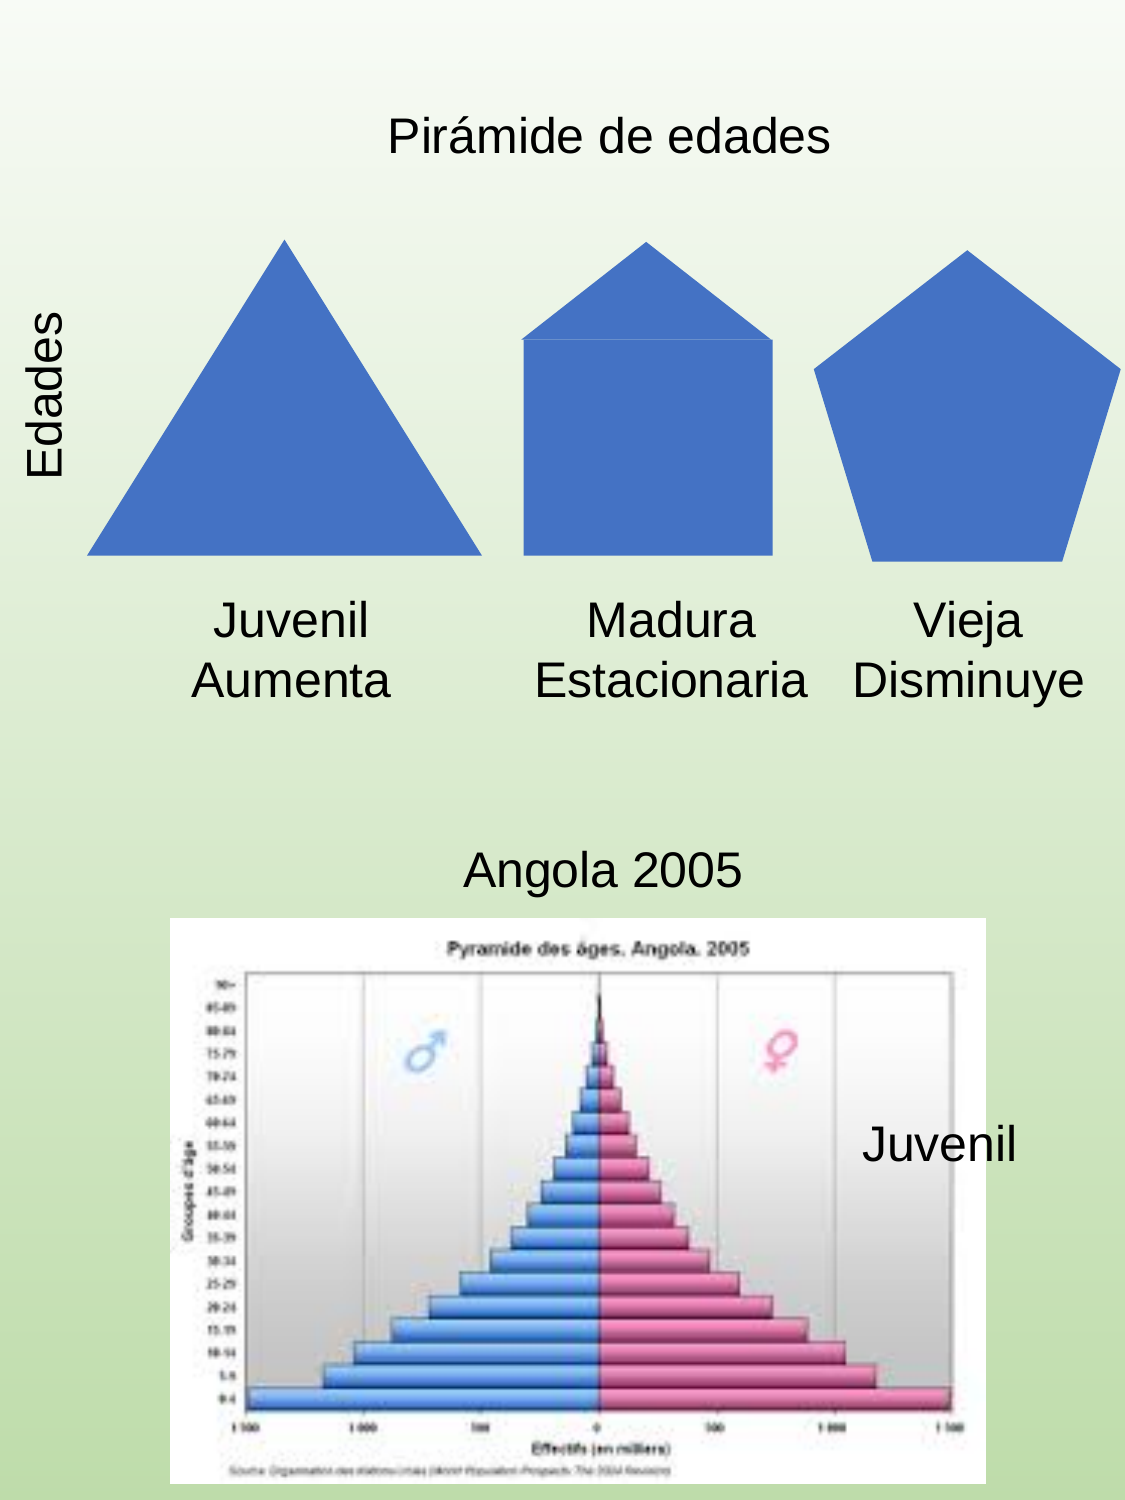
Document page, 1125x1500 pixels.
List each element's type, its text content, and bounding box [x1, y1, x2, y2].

text_box Pirámide de edades [302, 95, 917, 171]
text_box Madura Estacionaria [517, 579, 825, 715]
text_box Vieja Disminuye [832, 579, 1105, 715]
text_box Juvenil [986, 1104, 1061, 1180]
text_box Edades [4, 278, 79, 496]
text_box Angola 2005 [448, 830, 771, 905]
text_box [812, 248, 1122, 563]
text_box Juvenil Aumenta [170, 579, 413, 715]
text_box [86, 239, 773, 556]
picture [170, 918, 986, 1484]
